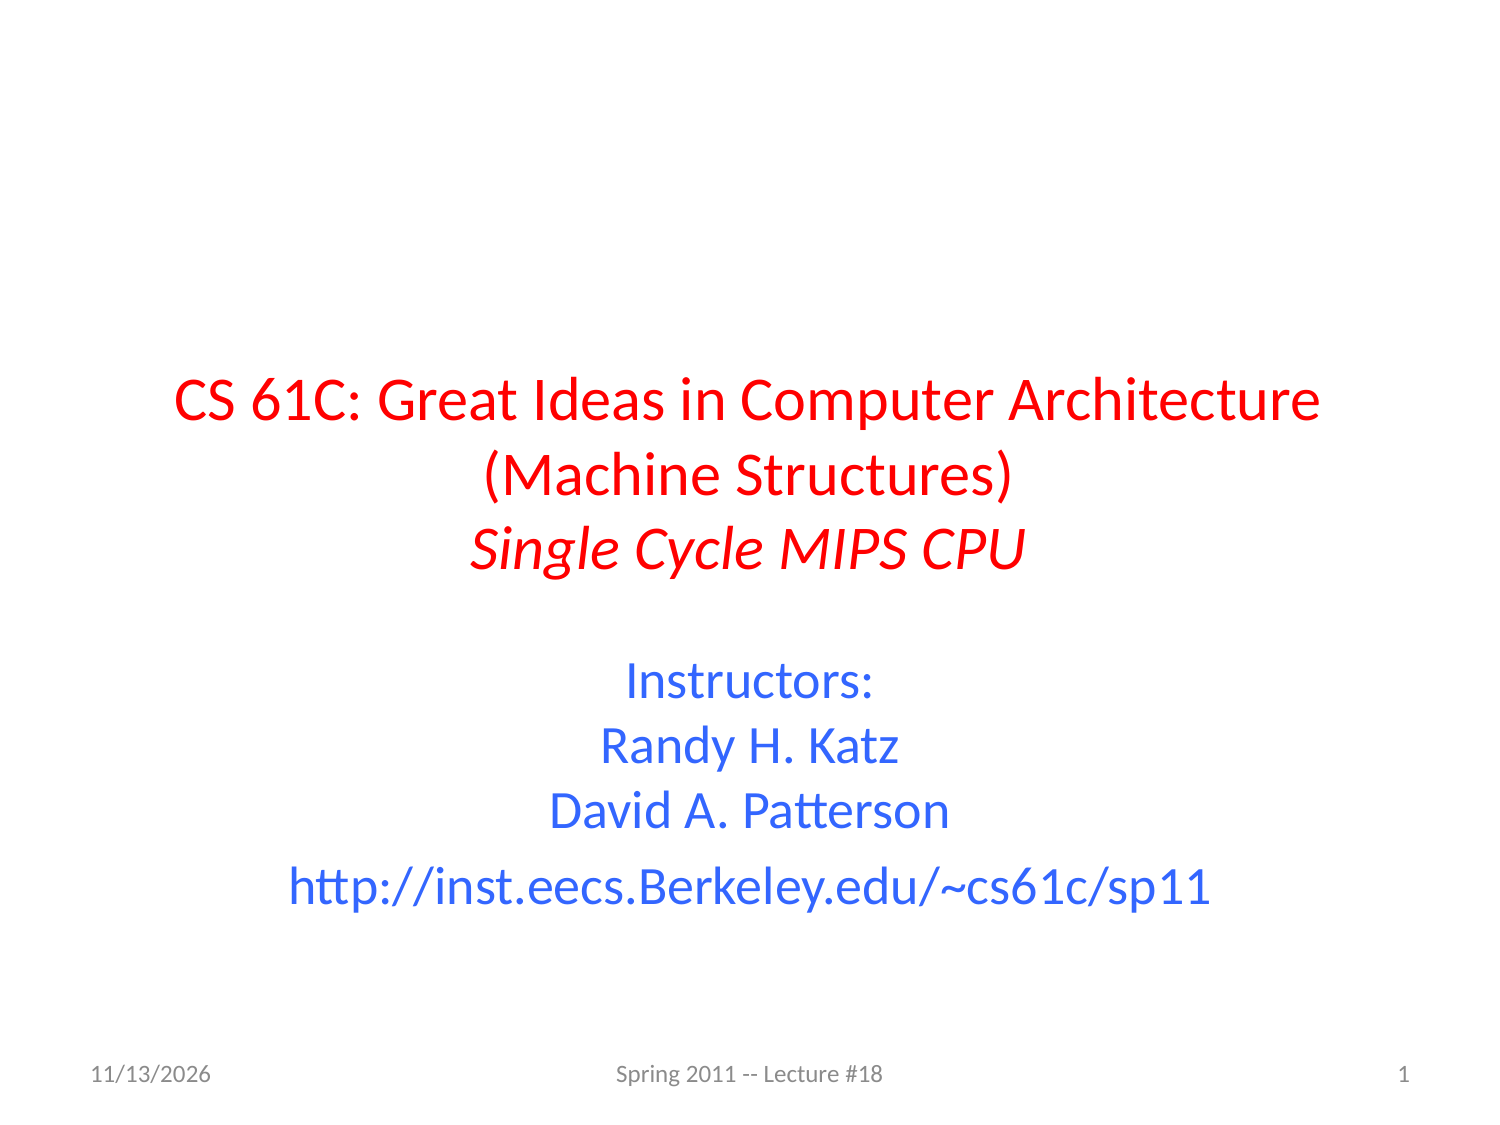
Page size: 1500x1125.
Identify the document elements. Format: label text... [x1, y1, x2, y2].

subtitle Instructors: Randy H. Katz David A. Patterson http://inst.eecs.Berkeley.edu/~cs61c/sp11 [225, 637, 1275, 925]
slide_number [75, 1042, 425, 1103]
slide_number 1 [1074, 1042, 1425, 1103]
title CS 61C: Great Ideas in Computer Architecture (Machine Structures) Single Cycle MIPS CPU [80, 349, 1417, 591]
footer Spring 2011 -- Lecture #18 [512, 1042, 988, 1103]
